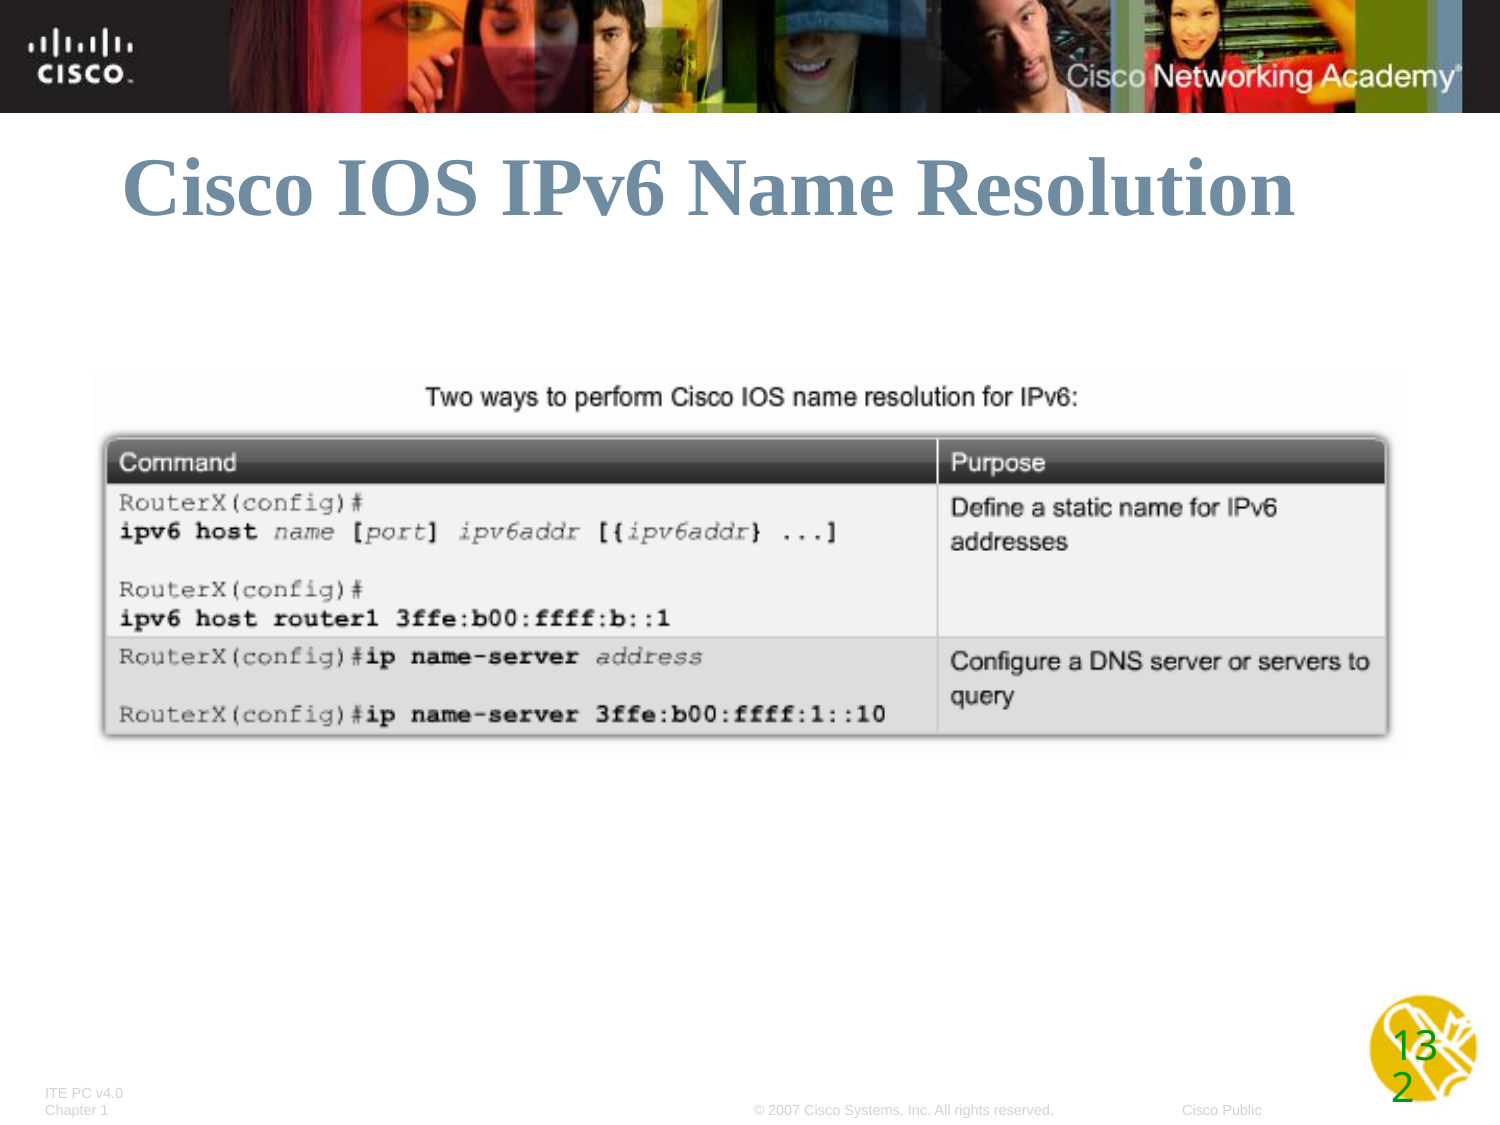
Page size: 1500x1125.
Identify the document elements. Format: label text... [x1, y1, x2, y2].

title Cisco IOS IPv6 Name Resolution [107, 102, 1444, 241]
picture [93, 371, 1407, 754]
picture [0, 0, 1500, 113]
picture [1340, 970, 1500, 1125]
